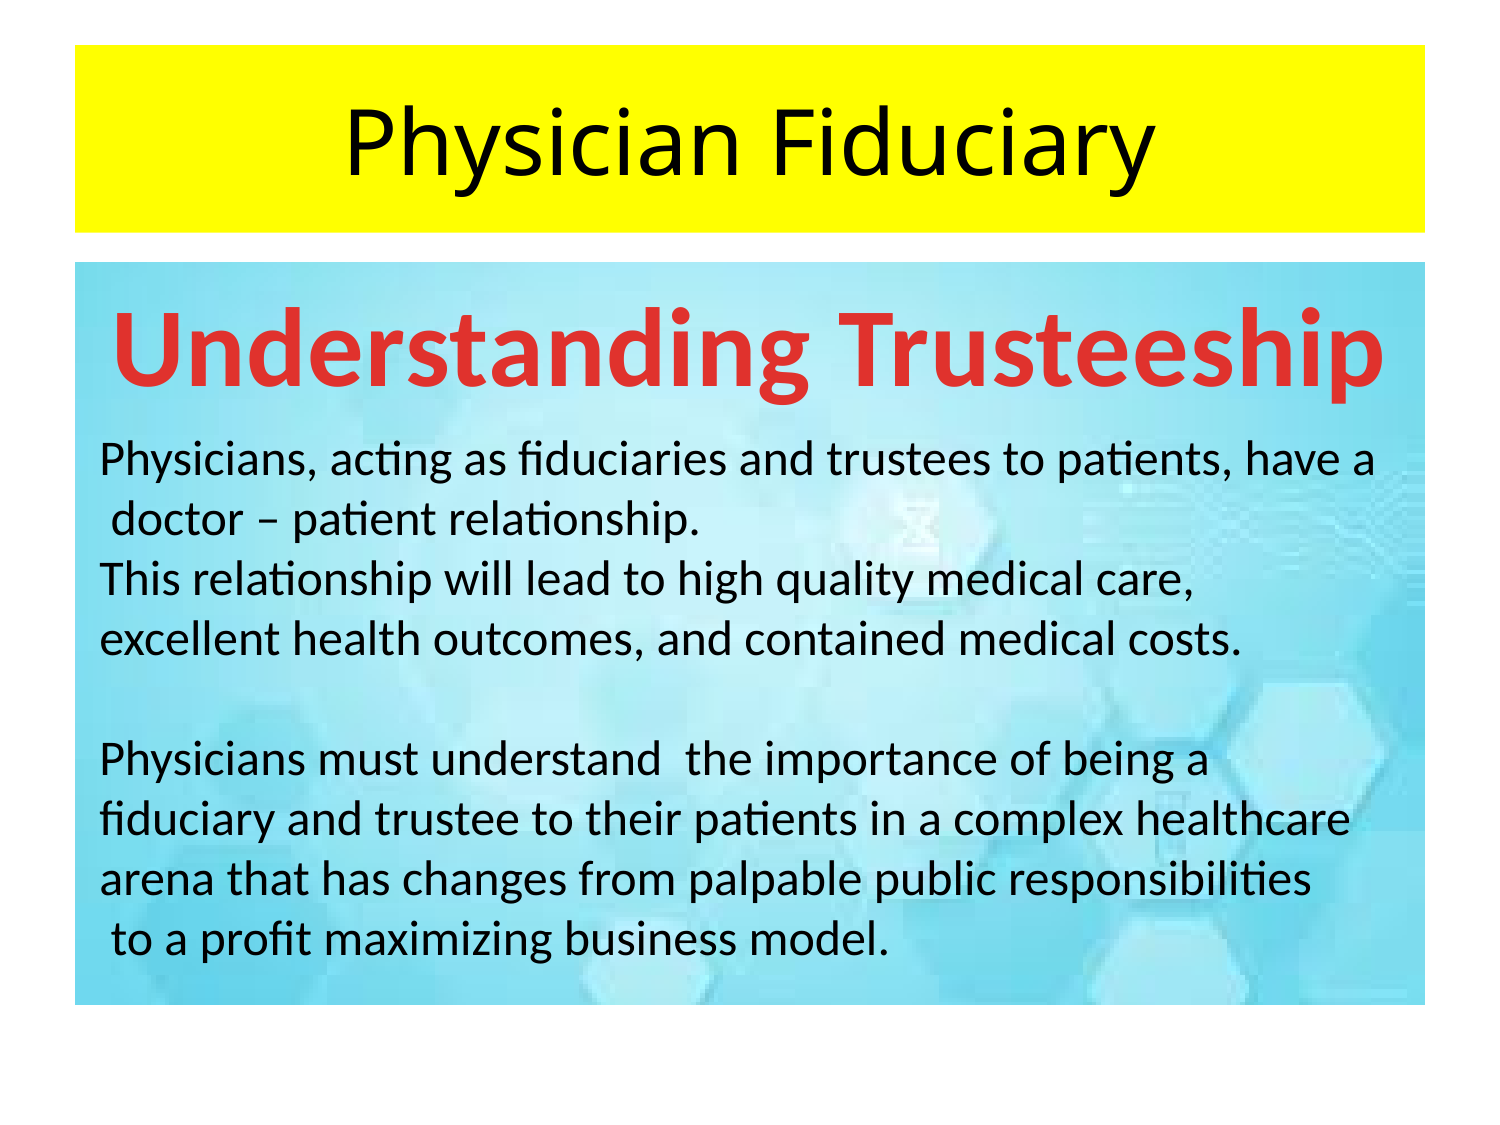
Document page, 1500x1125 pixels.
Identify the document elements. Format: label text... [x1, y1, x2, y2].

title Physician Fiduciary [75, 45, 1425, 233]
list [74, 262, 1426, 1006]
